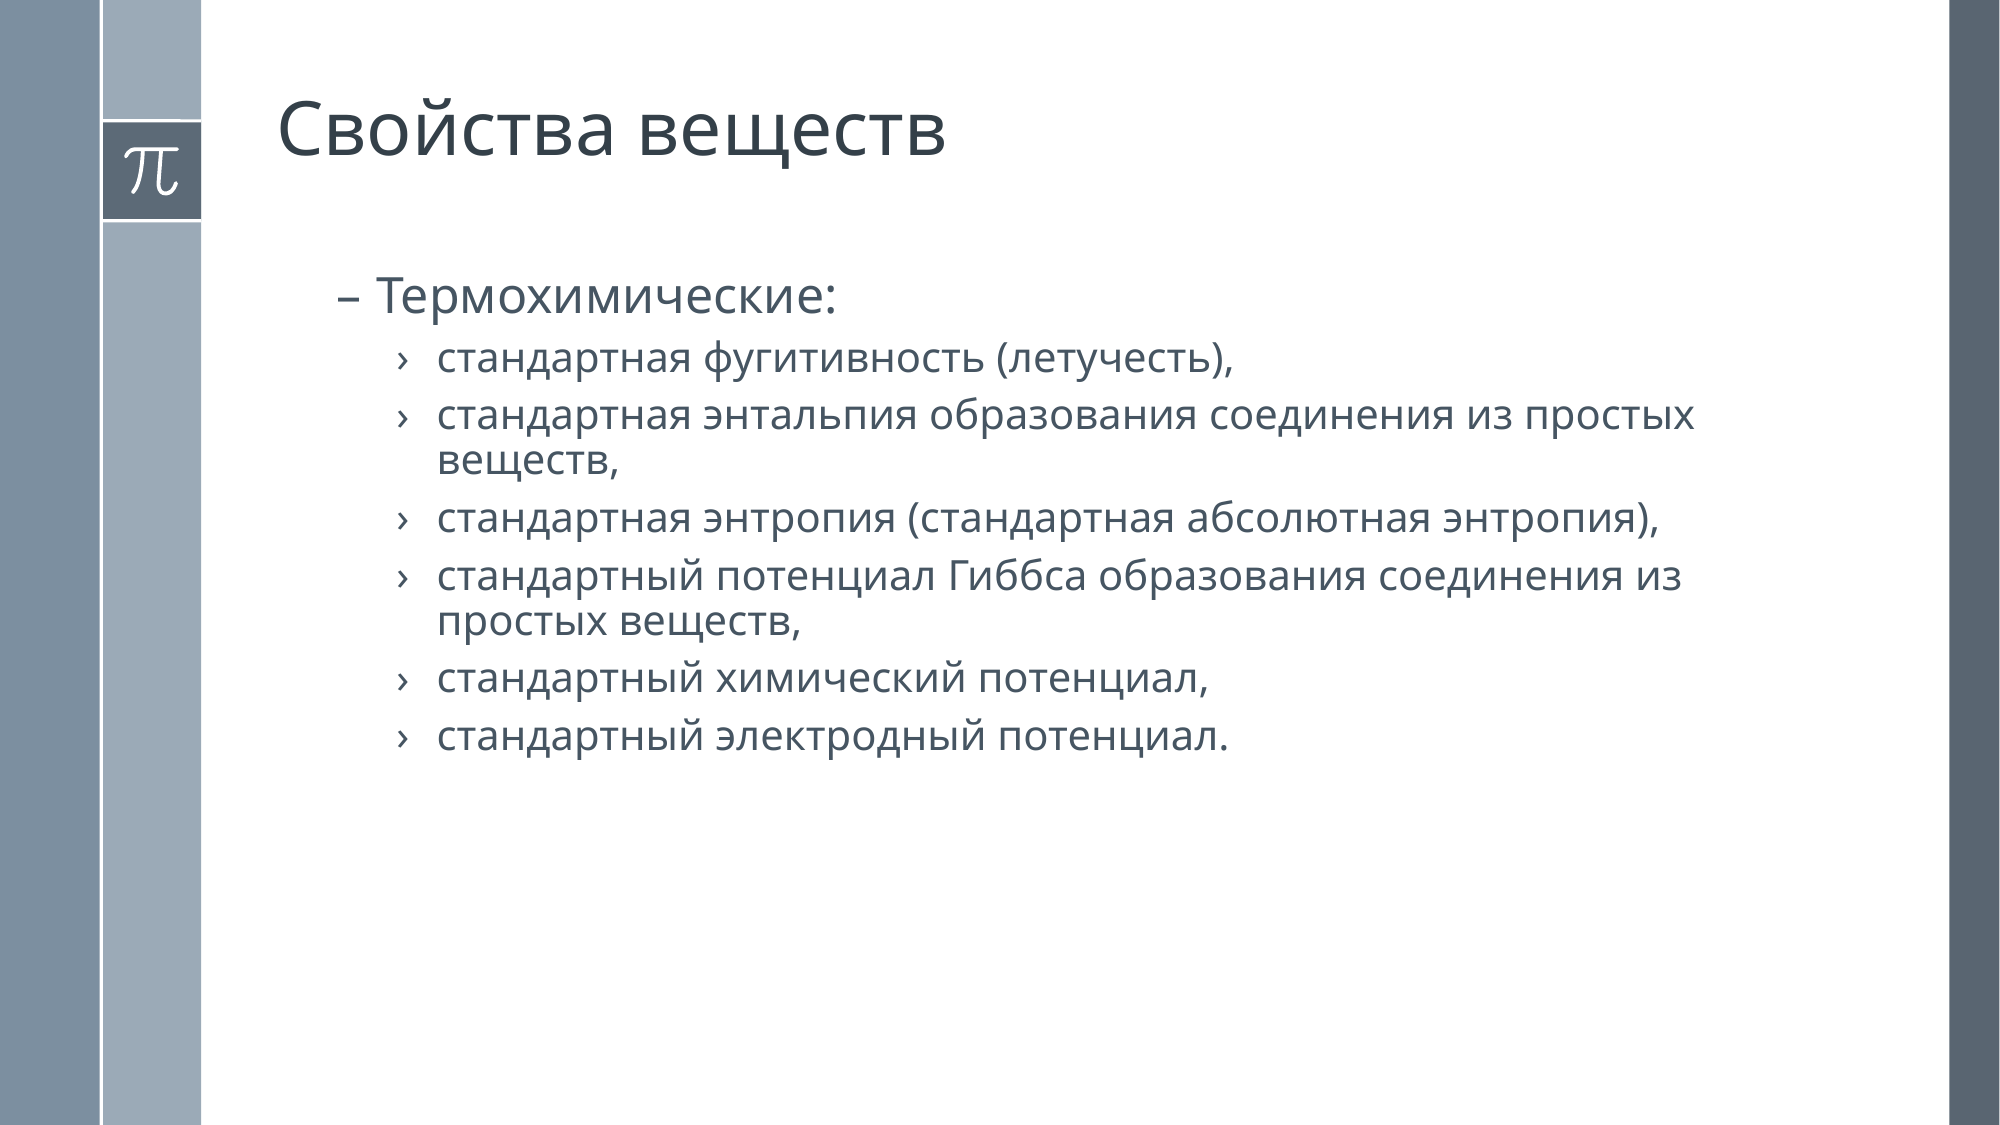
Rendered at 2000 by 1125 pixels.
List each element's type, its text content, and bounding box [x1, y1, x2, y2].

text_box Термохимические: стандартная фугитивность (летучесть), стандартная энтальпия образования соединения из простых веществ, стандартная энтропия (стандартная абсолютная энтропия), стандартный потенциал Гиббса образования соединения из простых веществ, стандартный химический потенциал, стандартный электродный потенциал. [261, 262, 1867, 1013]
text_box Свойства веществ [261, 29, 1867, 233]
